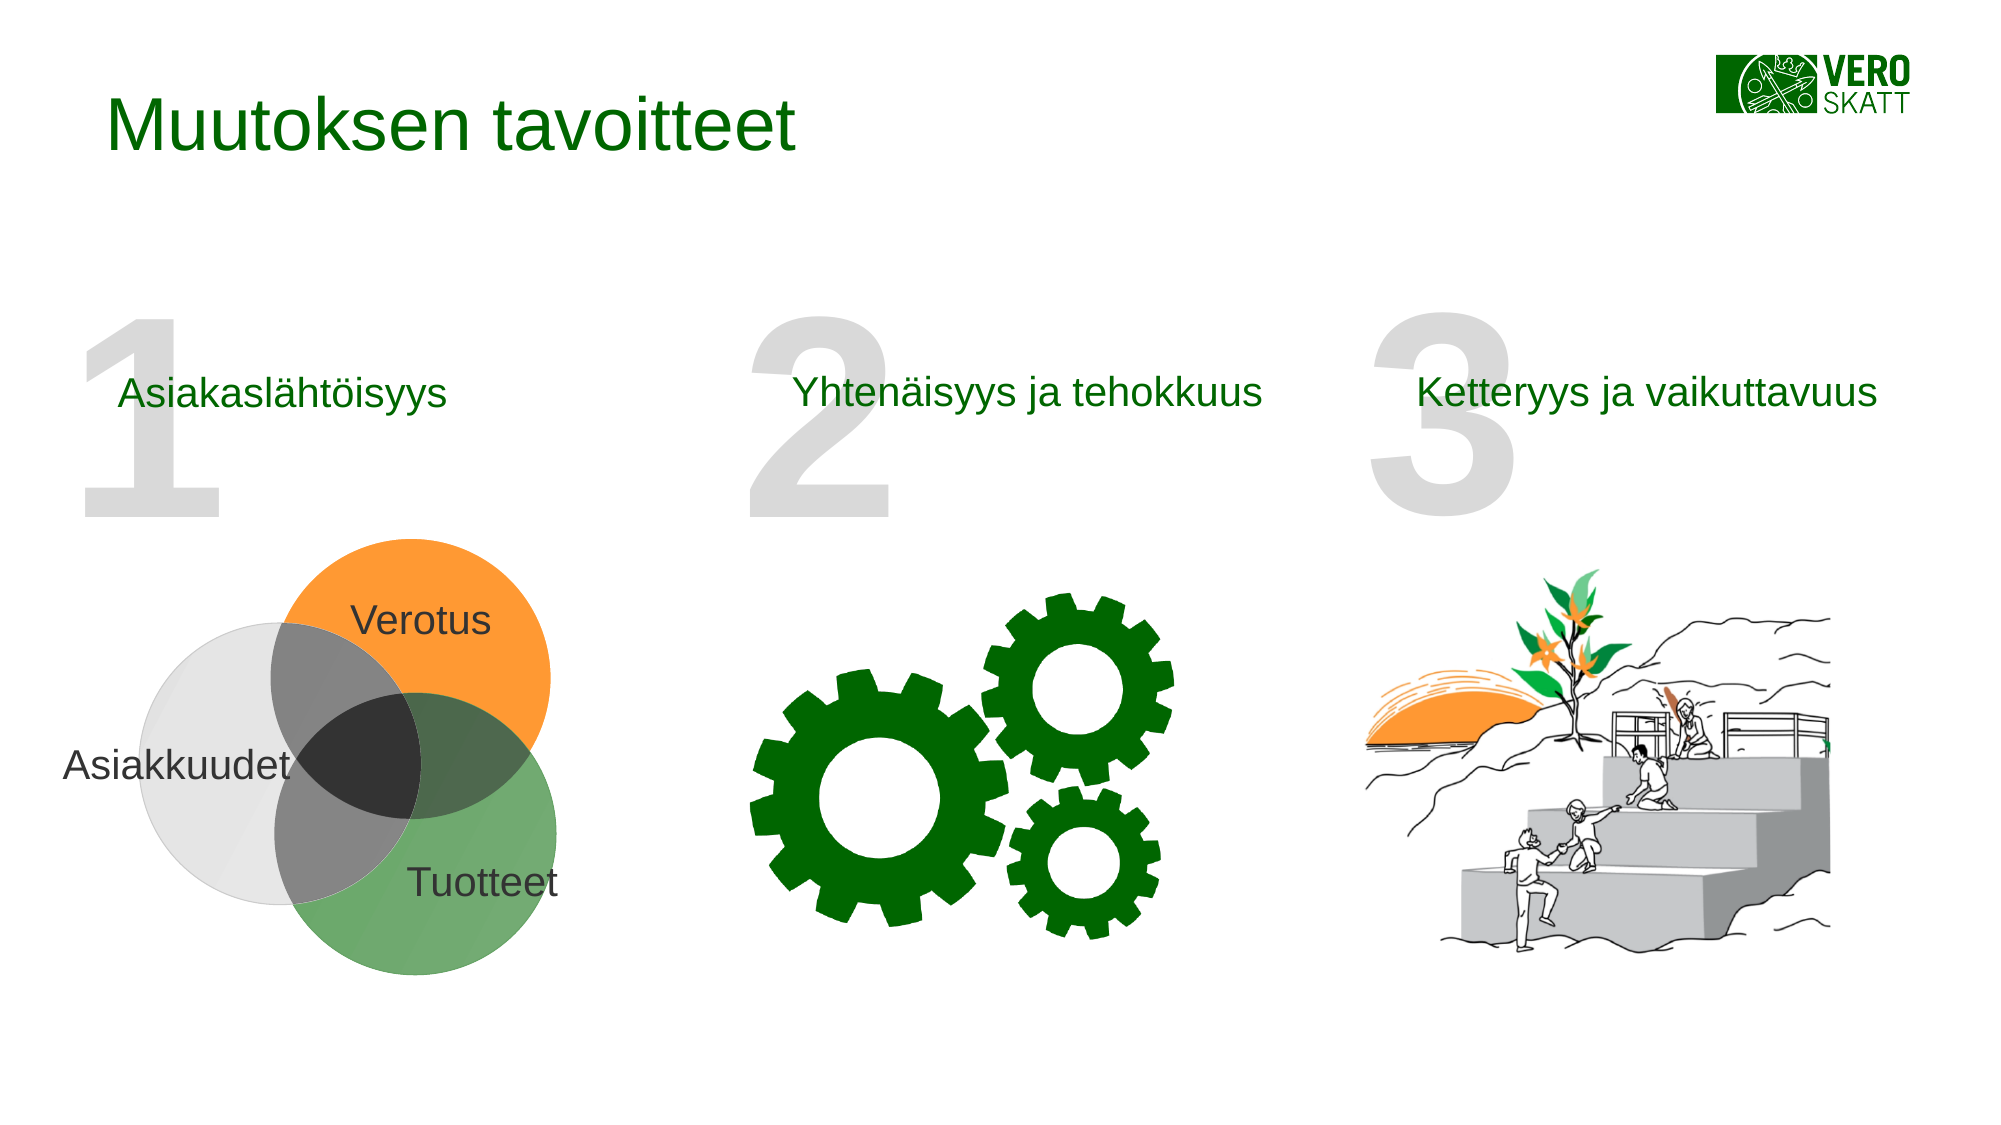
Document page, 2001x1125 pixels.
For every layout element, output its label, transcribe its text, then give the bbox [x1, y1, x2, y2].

text_box 2 [726, 232, 882, 583]
text_box Ketteryys ja vaikuttavuus [1401, 357, 1964, 422]
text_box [47, 537, 680, 975]
picture [737, 540, 1197, 1000]
text_box Yhtenäisyys ja tehokkuus [776, 357, 1314, 423]
text_box Asiakaslähtöisyys [102, 357, 618, 423]
text_box Muutoksen tavoitteet [90, 78, 1674, 232]
text_box 1 [52, 222, 209, 537]
picture [1363, 552, 1831, 960]
text_box 3 [1349, 232, 1505, 579]
